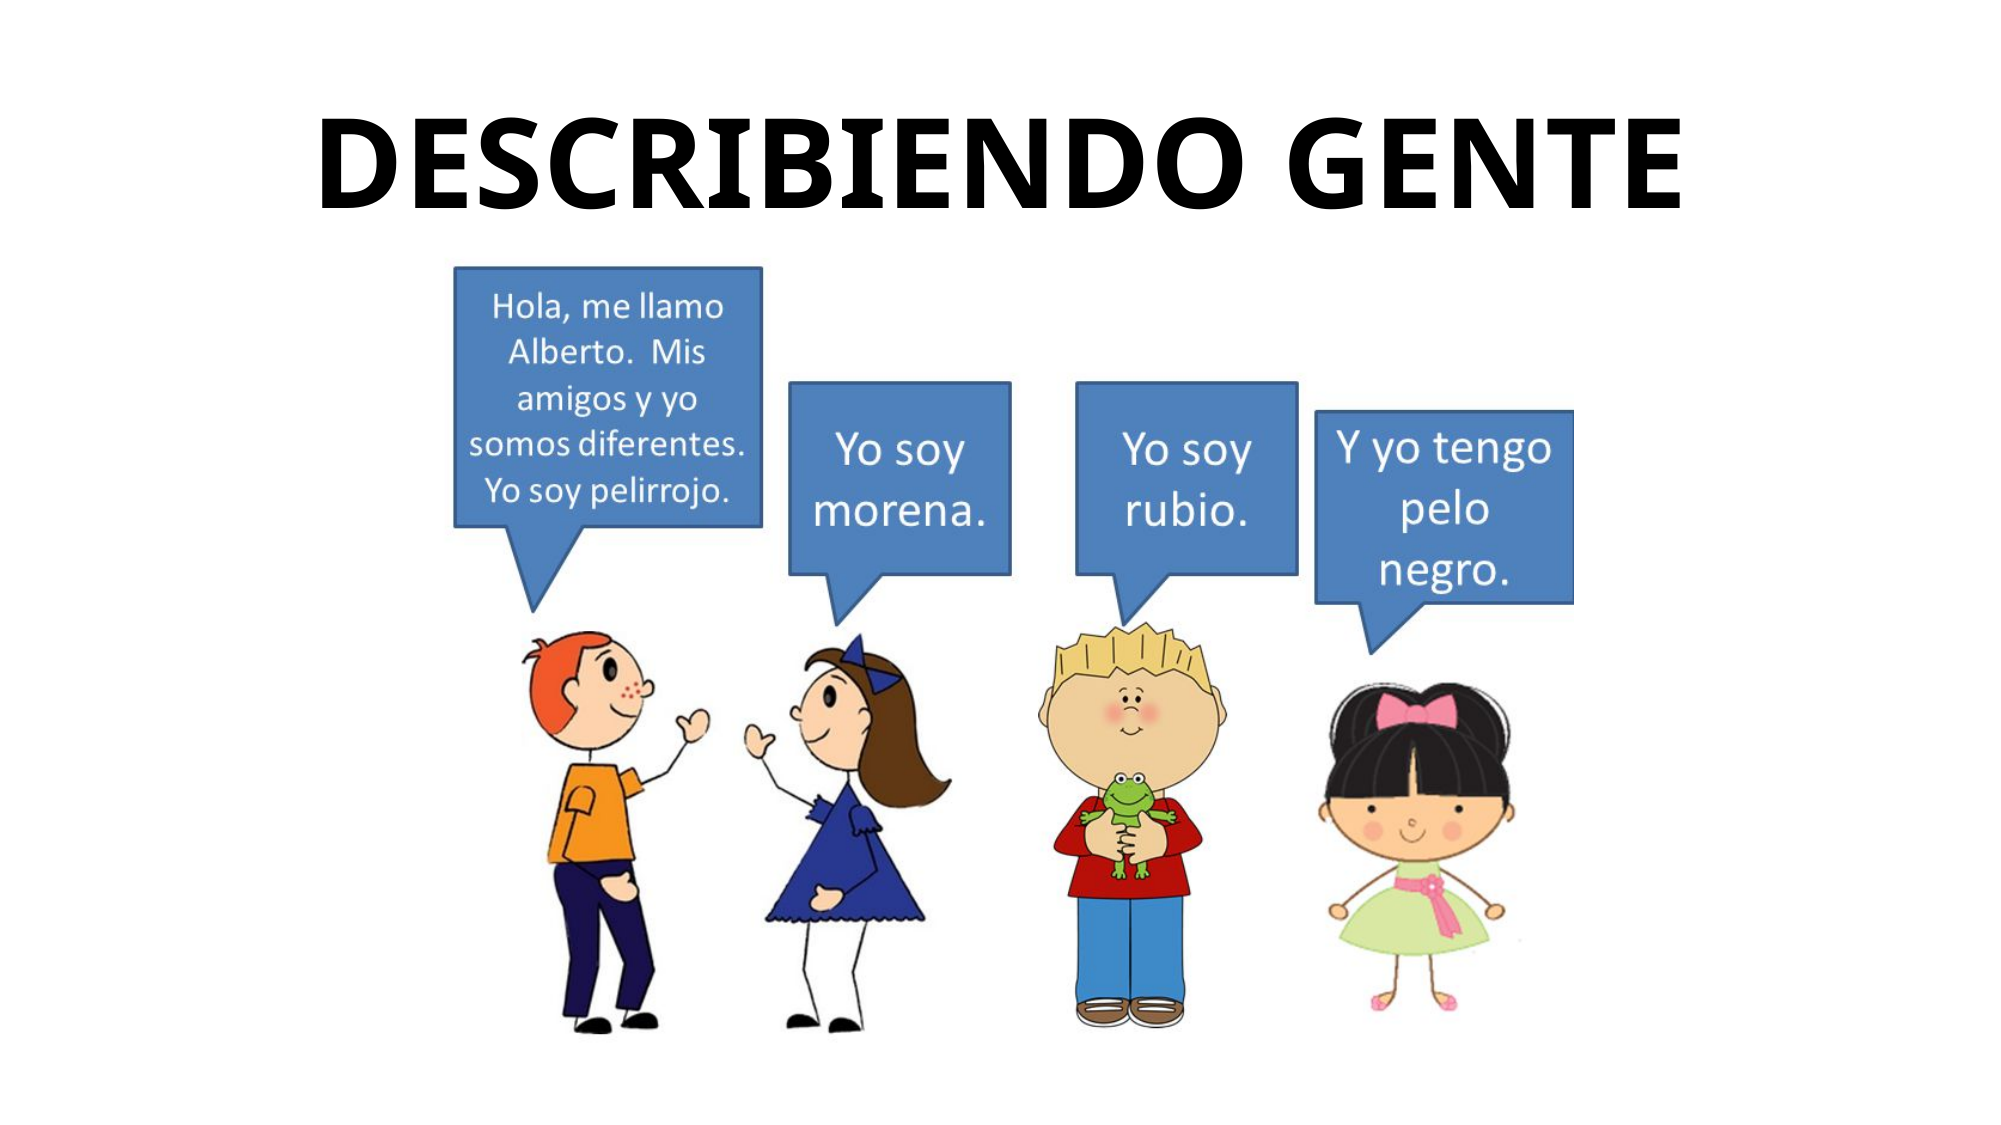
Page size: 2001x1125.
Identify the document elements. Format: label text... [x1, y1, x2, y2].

picture [426, 239, 1574, 1100]
title DESCRIBIENDO GENTE [137, 59, 1863, 278]
